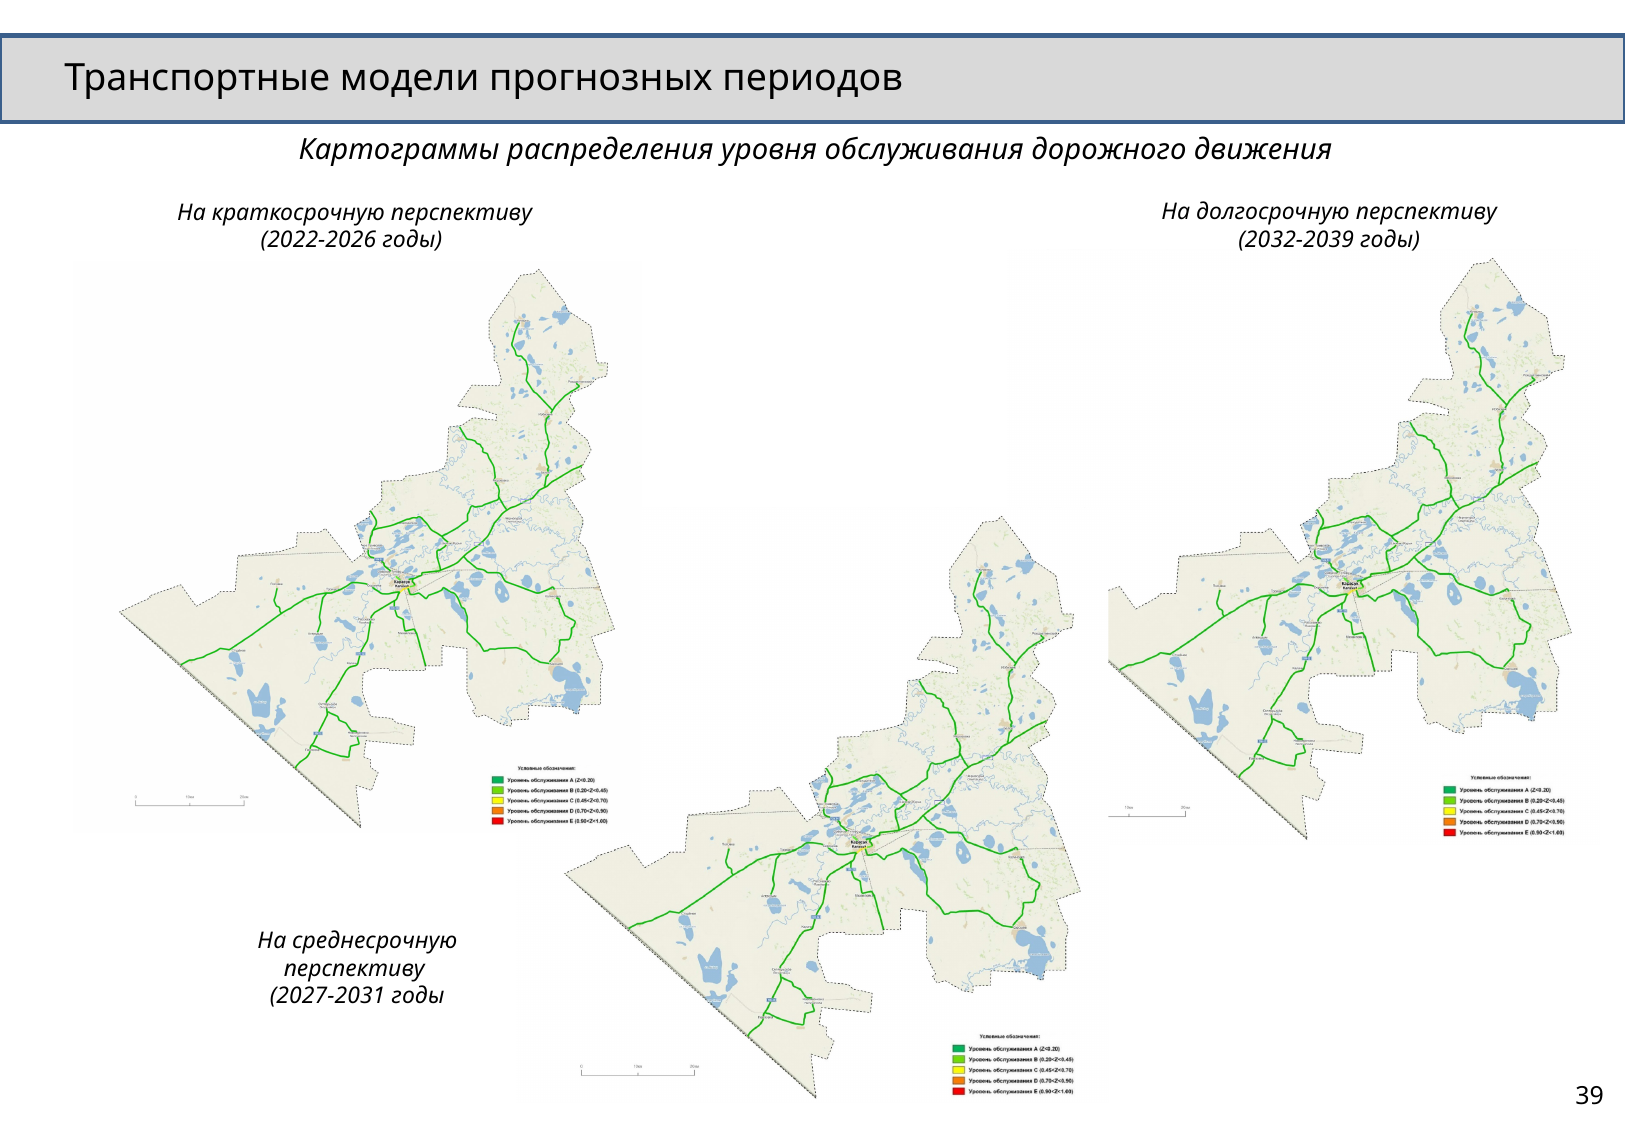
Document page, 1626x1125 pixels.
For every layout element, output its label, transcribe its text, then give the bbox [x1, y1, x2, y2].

text_box На долгосрочную перспективу (2032-2039 годы) [1078, 189, 1587, 248]
text_box Транспортные модели прогнозных периодов [10, 45, 1527, 105]
text_box Картограммы распределения уровня обслуживания дорожного движения [3, 123, 1625, 174]
text_box На краткосрочную перспективу (2022-2026 годы) [74, 190, 642, 260]
slide_number 39 [1240, 1042, 1620, 1121]
picture [73, 249, 1600, 1104]
text_box [0, 33, 1625, 124]
text_box На среднесрочную перспективу (2027-2031 годы [182, 918, 511, 1016]
